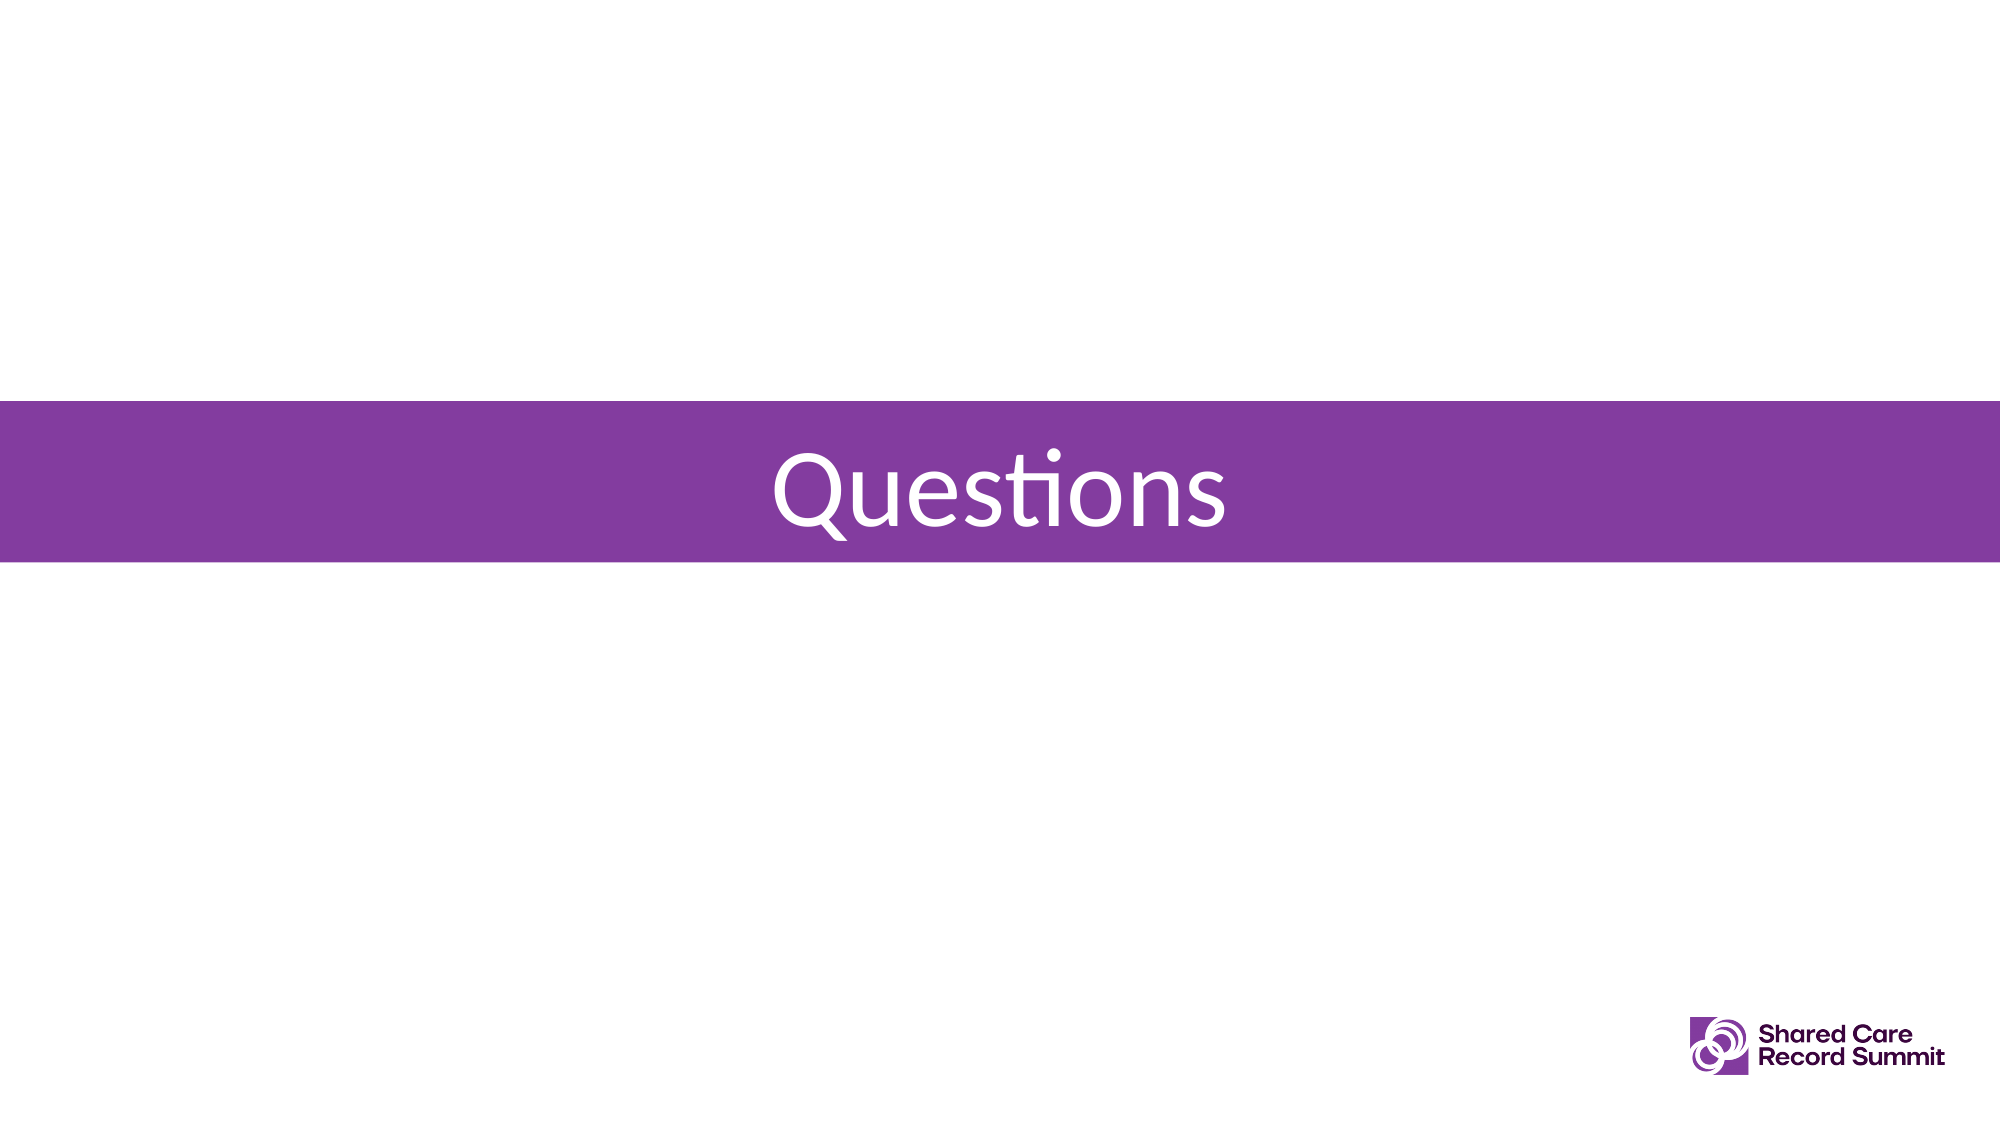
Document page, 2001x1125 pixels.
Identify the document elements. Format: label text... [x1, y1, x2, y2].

picture [1690, 1017, 1945, 1075]
text_box Questions [0, 400, 2000, 563]
